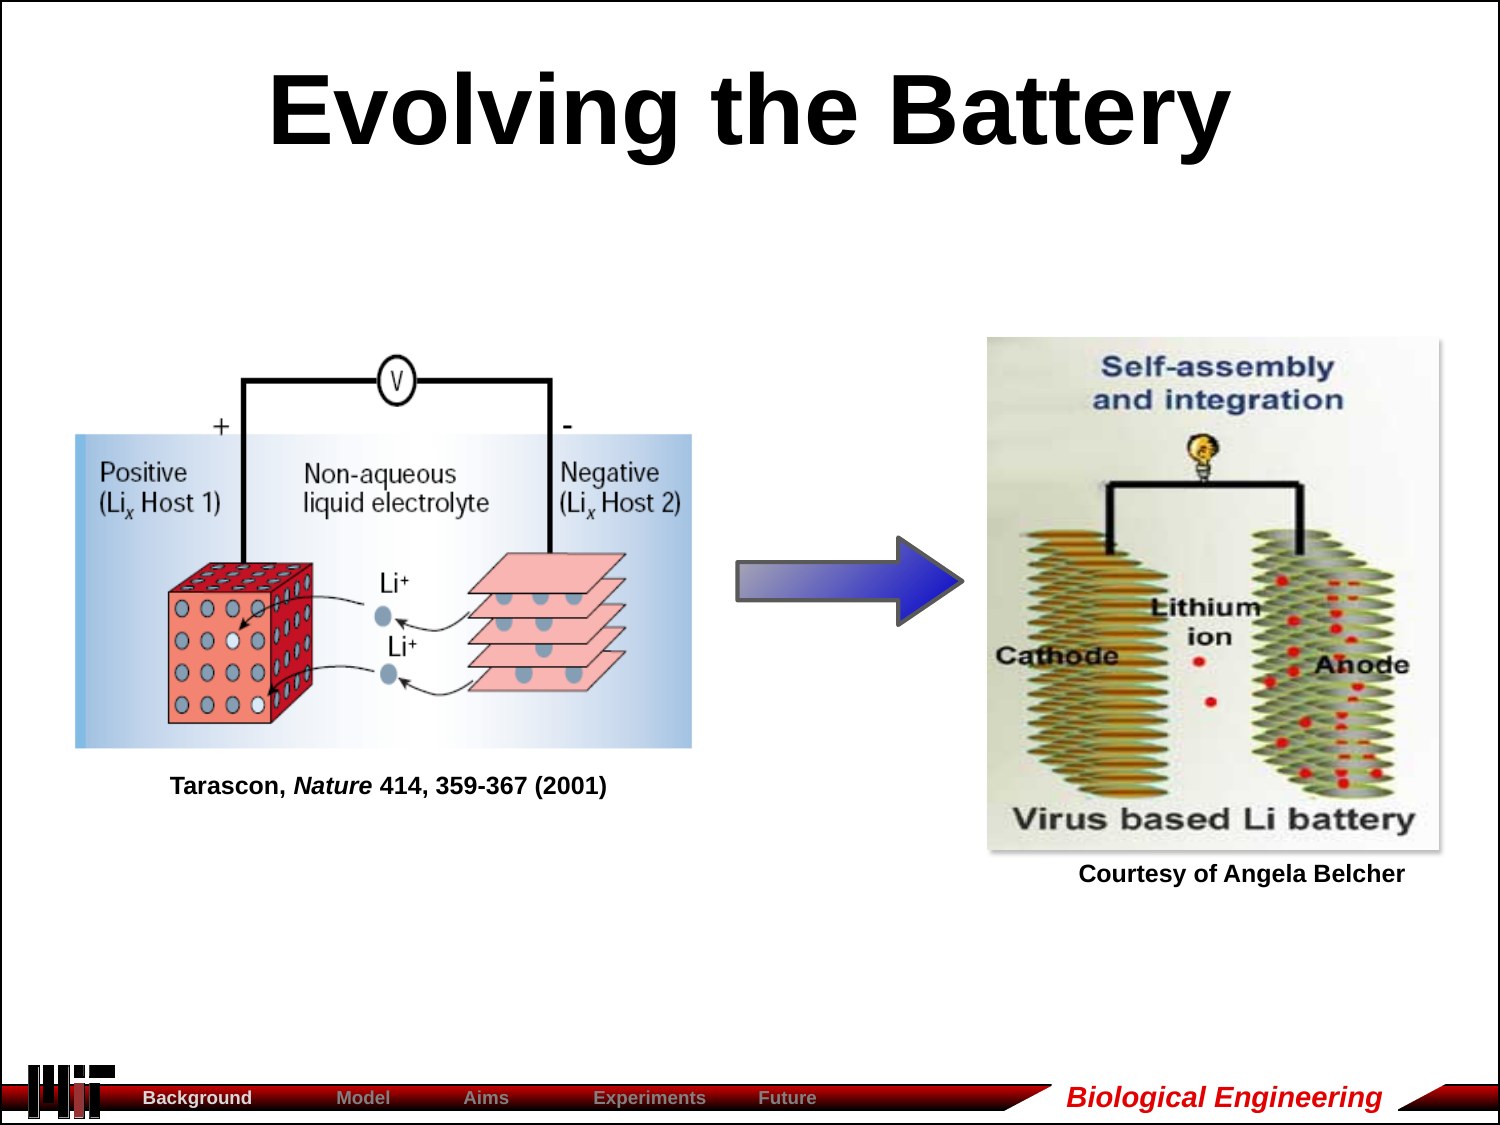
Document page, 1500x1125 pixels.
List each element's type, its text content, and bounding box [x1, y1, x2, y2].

text_box Tarascon, Nature 414, 359-367 (2001) [155, 771, 623, 808]
list Evolving the Battery [225, 37, 1275, 150]
text_box [735, 535, 965, 627]
picture [987, 337, 1439, 851]
text_box Courtesy of Angela Belcher [1063, 858, 1422, 895]
text_box Background Model Aims Experiments Future [127, 1078, 832, 1117]
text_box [62, 345, 701, 763]
picture [26, 1062, 116, 1120]
